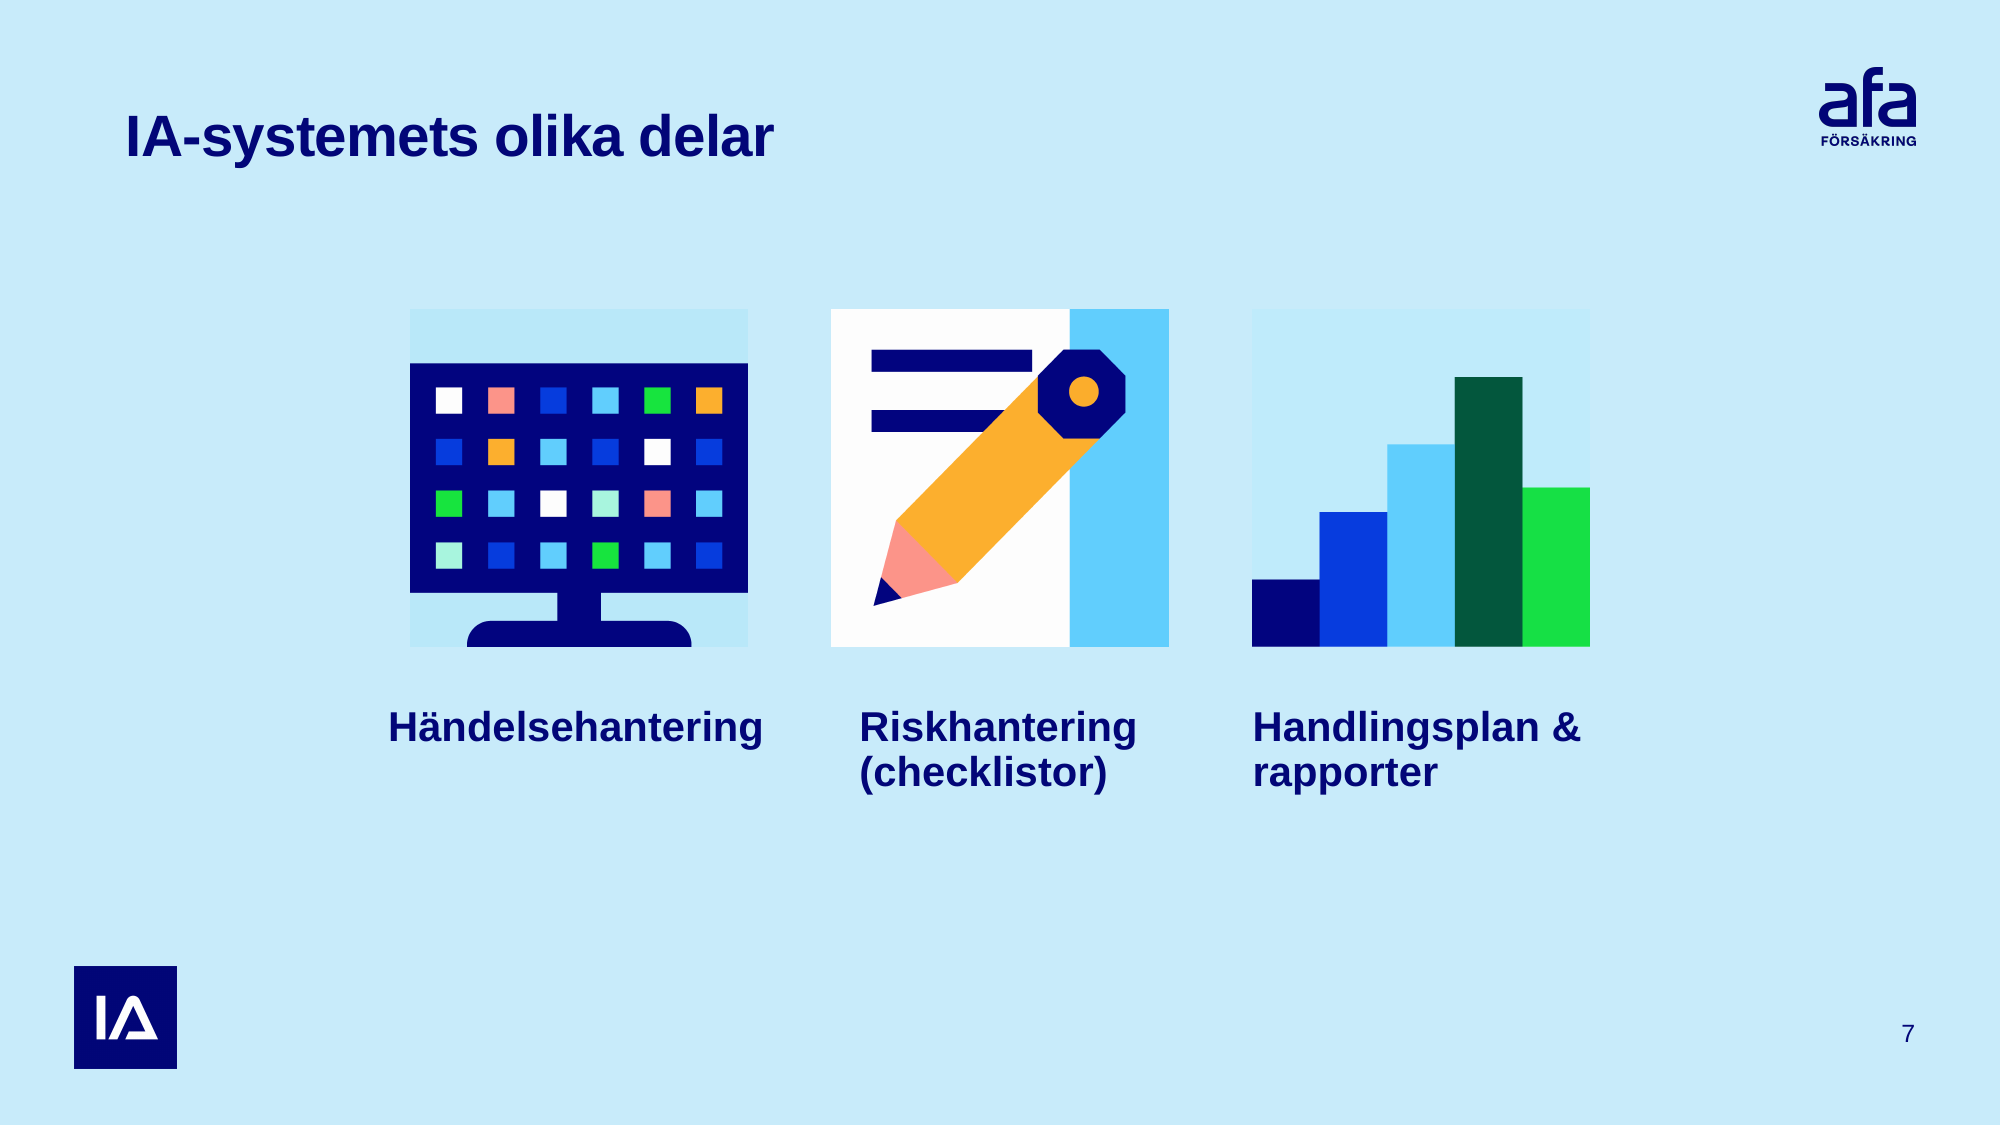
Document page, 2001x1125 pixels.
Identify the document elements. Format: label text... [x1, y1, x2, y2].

picture [74, 966, 177, 1069]
text_box Händelsehantering [388, 705, 770, 905]
picture [831, 309, 1169, 647]
picture [410, 309, 748, 647]
picture [1252, 309, 1590, 647]
text_box Handlingsplan & rapporter [1252, 705, 1590, 905]
text_box IA-systemets olika delar [125, 69, 1764, 238]
picture [1819, 67, 1916, 146]
text_box Riskhantering (checklistor) [859, 705, 1141, 905]
slide_number 7 [1803, 1017, 1916, 1048]
